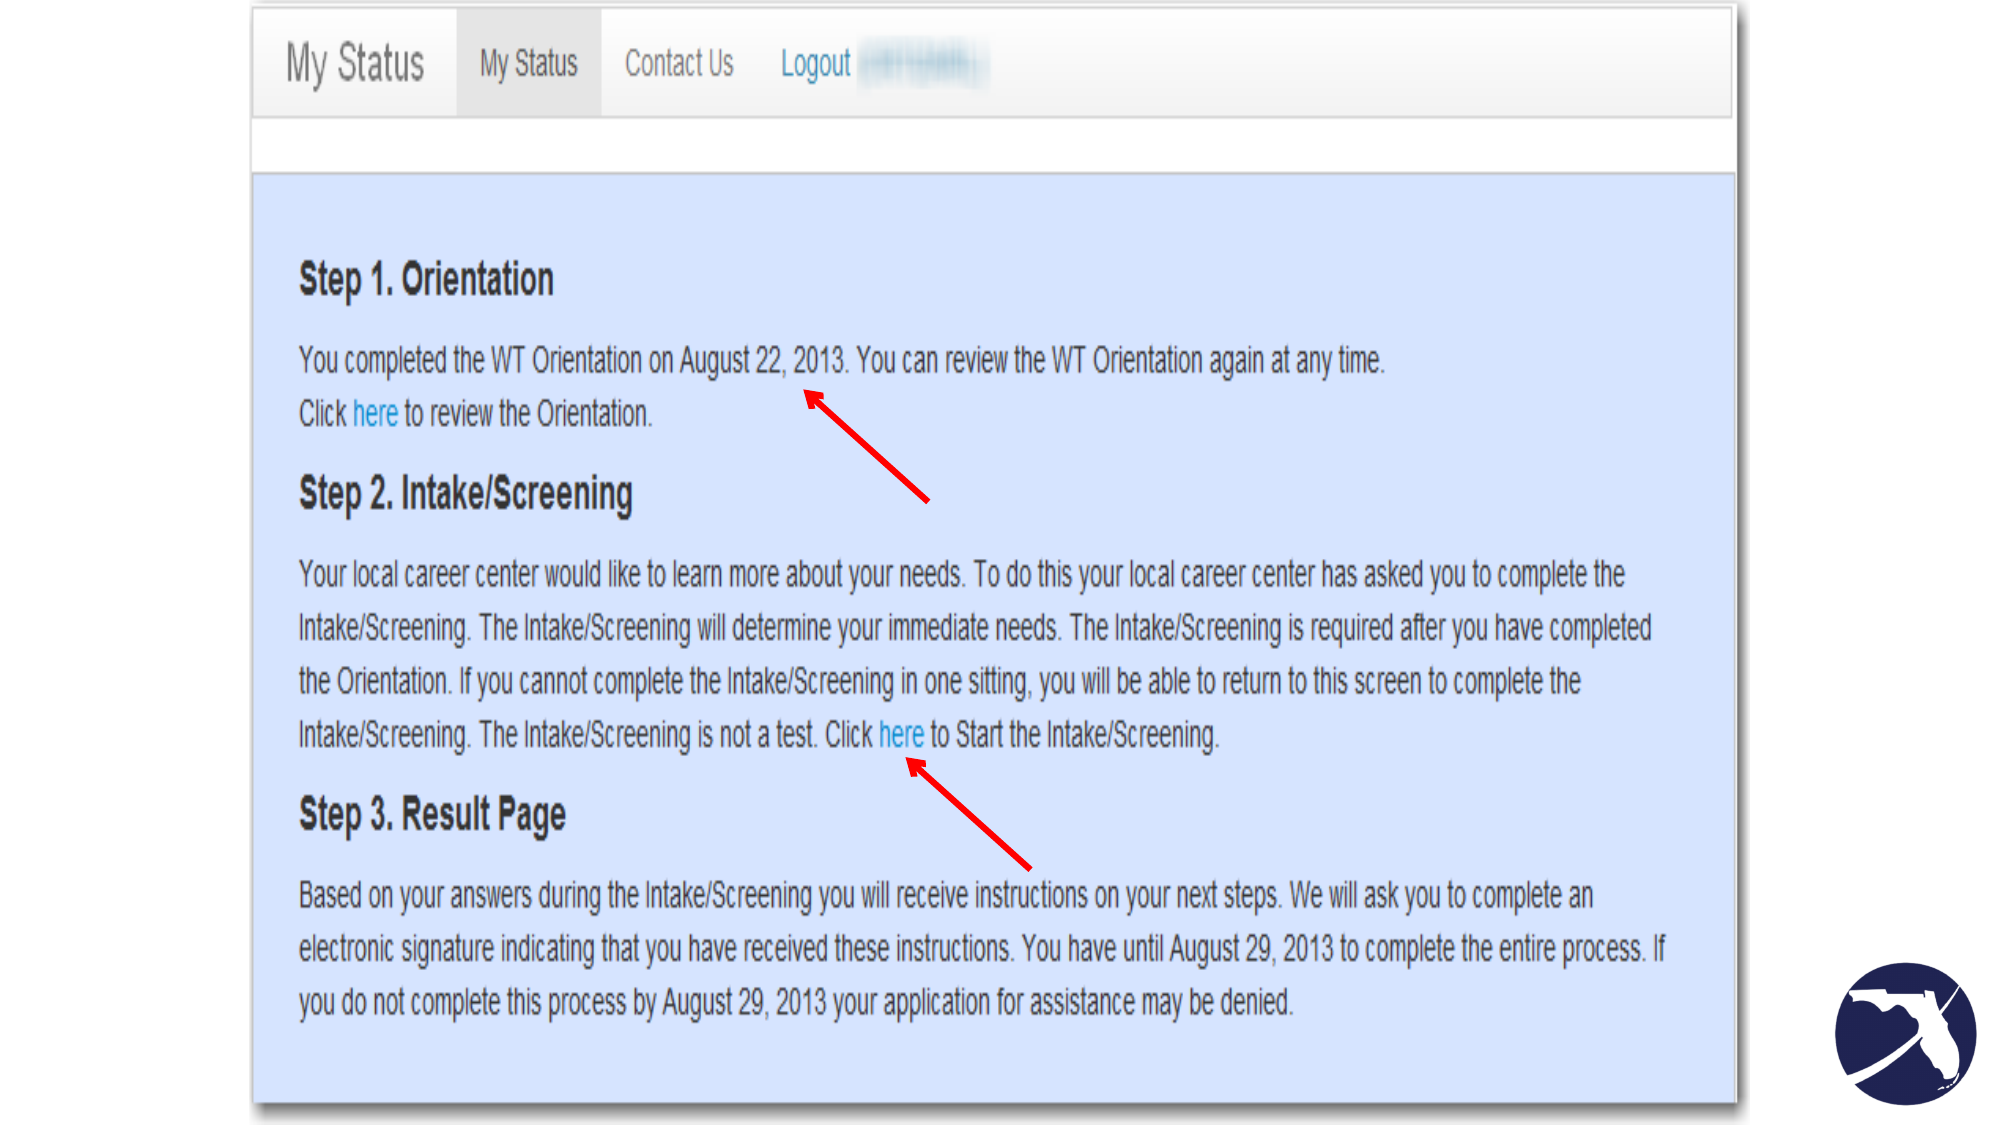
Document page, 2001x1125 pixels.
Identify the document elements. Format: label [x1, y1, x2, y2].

picture [1834, 961, 1979, 1109]
text_box [905, 757, 1031, 870]
text_box [803, 389, 929, 502]
list [249, 0, 1750, 1125]
